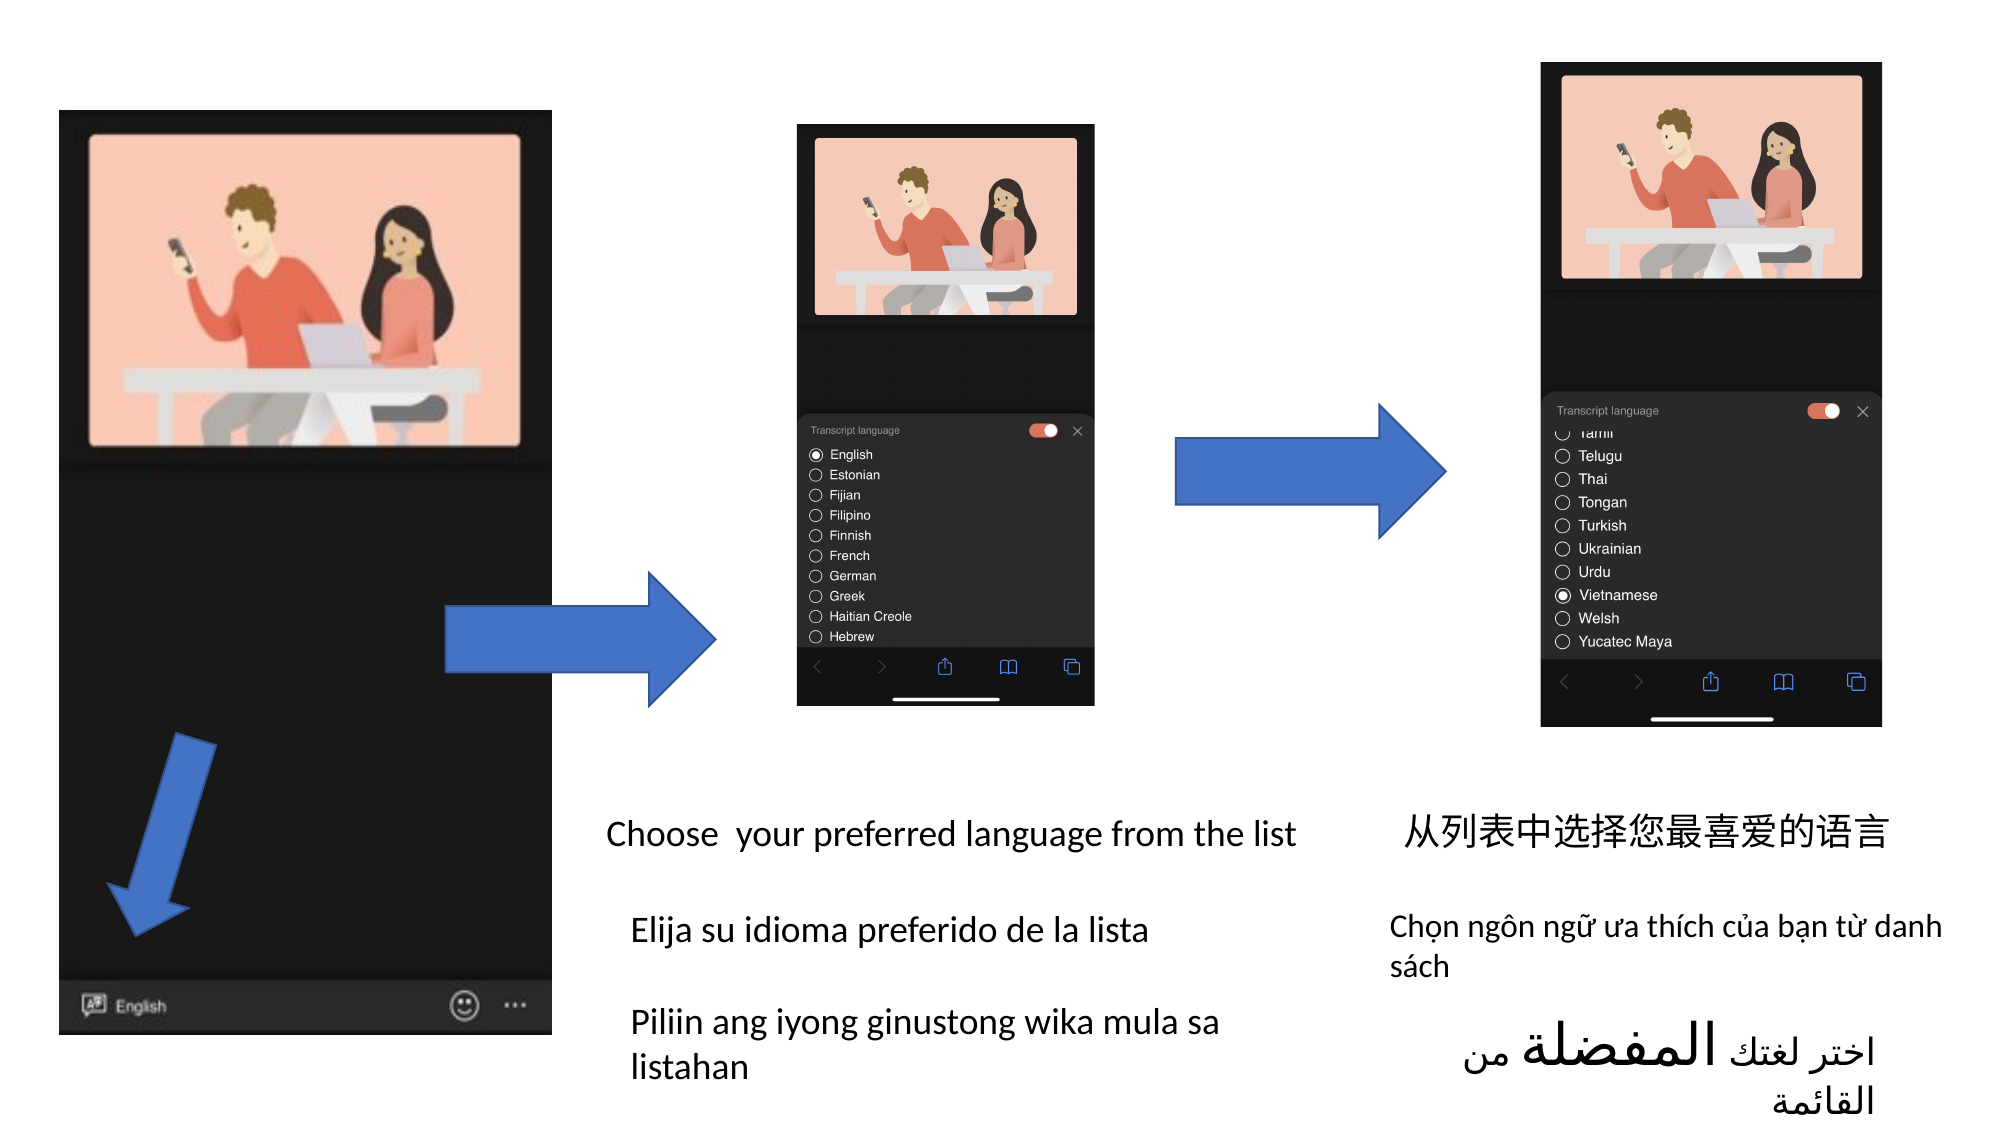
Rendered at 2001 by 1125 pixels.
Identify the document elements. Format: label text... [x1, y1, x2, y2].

text_box اختر لغتك المفضلة من القائمة [1445, 999, 1891, 1125]
text_box Piliin ang iyong ginustong wika mula sa listahan [615, 989, 1283, 1095]
text_box Choose your preferred language from the list [591, 801, 1313, 862]
text_box Chọn ngôn ngữ ưa thích của bạn từ danh sách [1374, 896, 1962, 992]
text_box Elija su idioma preferido de la lista [615, 897, 1176, 958]
text_box [1174, 402, 1448, 541]
picture [1540, 62, 1883, 727]
text_box 从列表中选择您最喜爱的语言 [1388, 800, 1949, 906]
text_box [552, 570, 717, 709]
picture [59, 110, 552, 1035]
picture [796, 124, 1095, 706]
